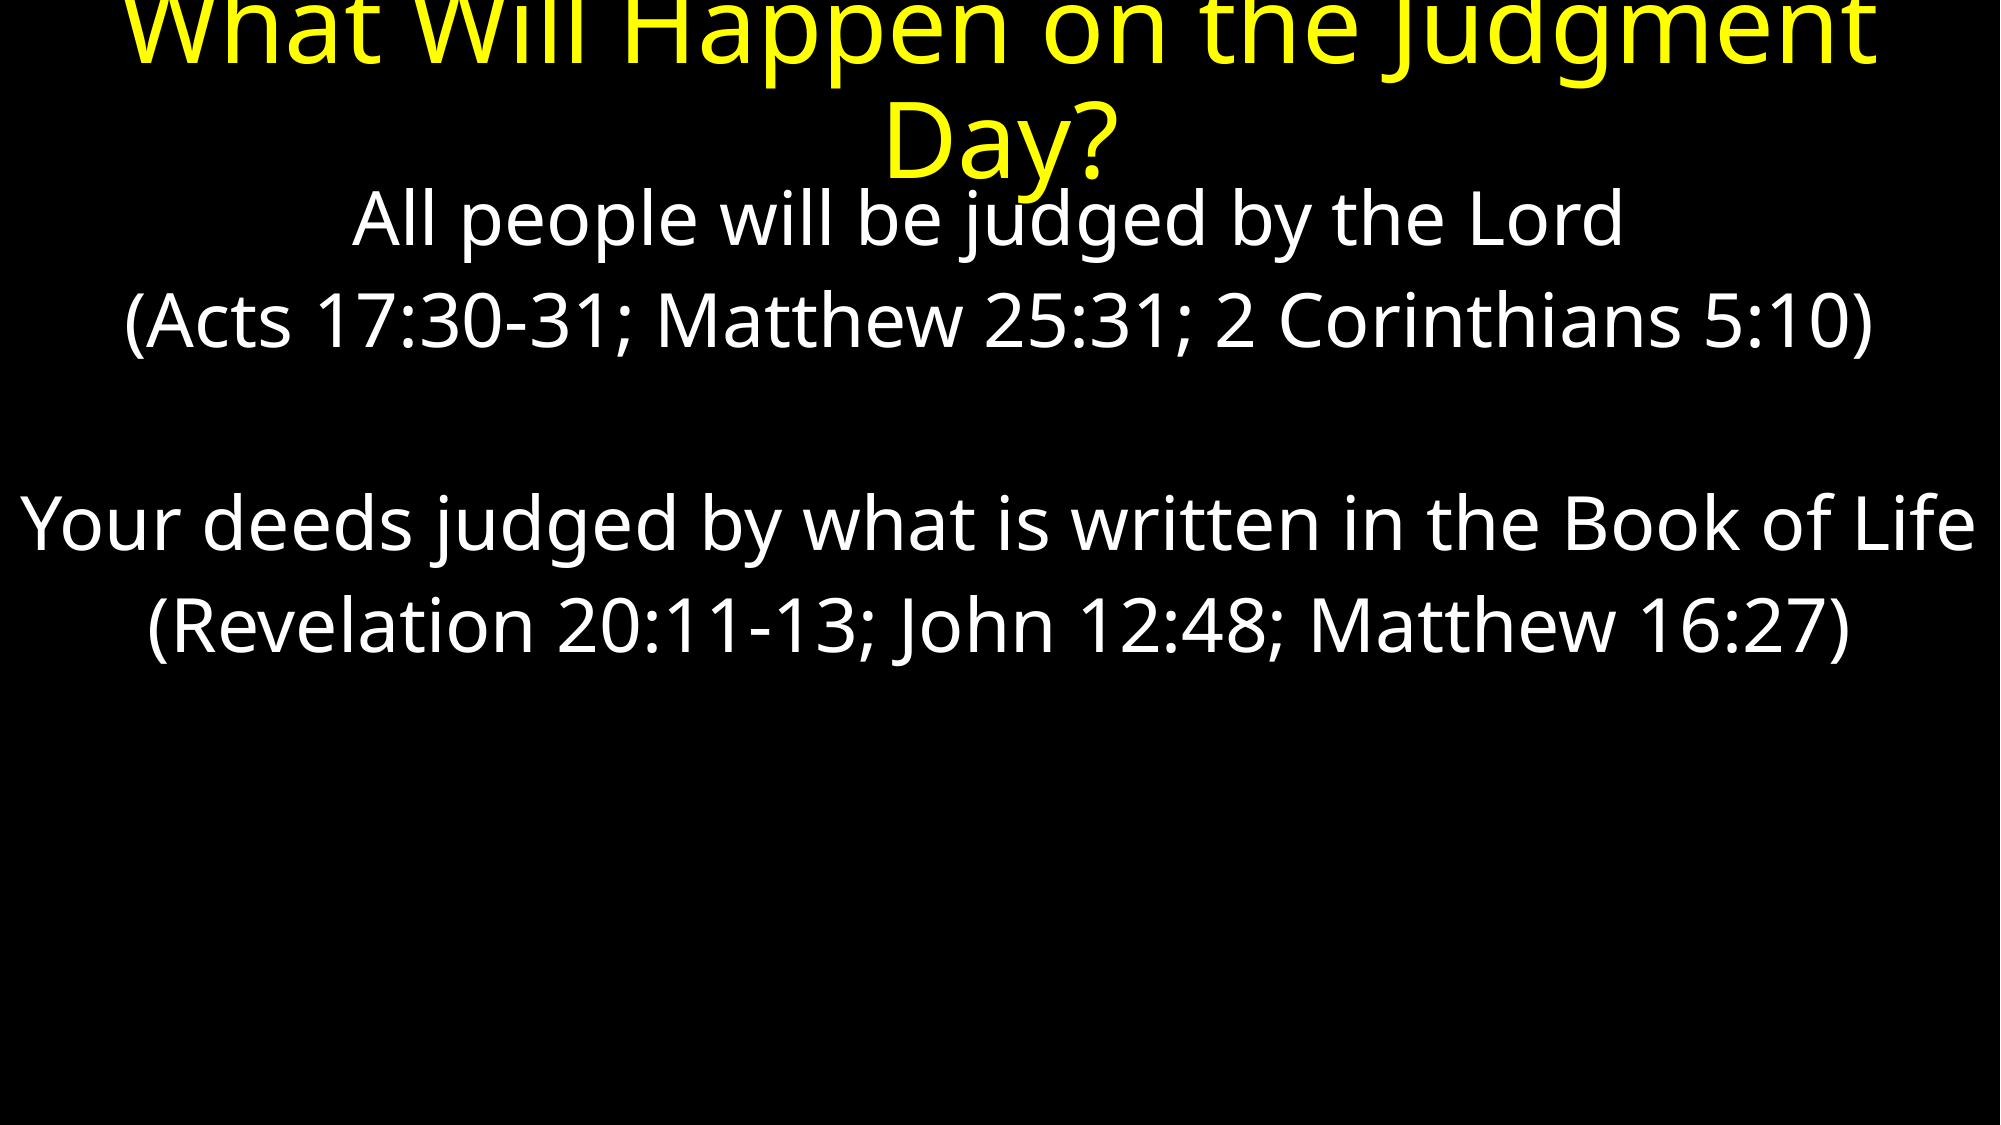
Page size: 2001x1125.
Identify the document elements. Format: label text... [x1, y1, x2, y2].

list All people will be judged by the Lord (Acts 17:30-31; Matthew 25:31; 2 Corinthians 5:10) Your deeds judged by what is written in the Book of Life (Revelation 20:11-13; John 12:48; Matthew 16:27) [0, 173, 2000, 1125]
title What Will Happen on the Judgment Day? [0, 0, 2000, 173]
